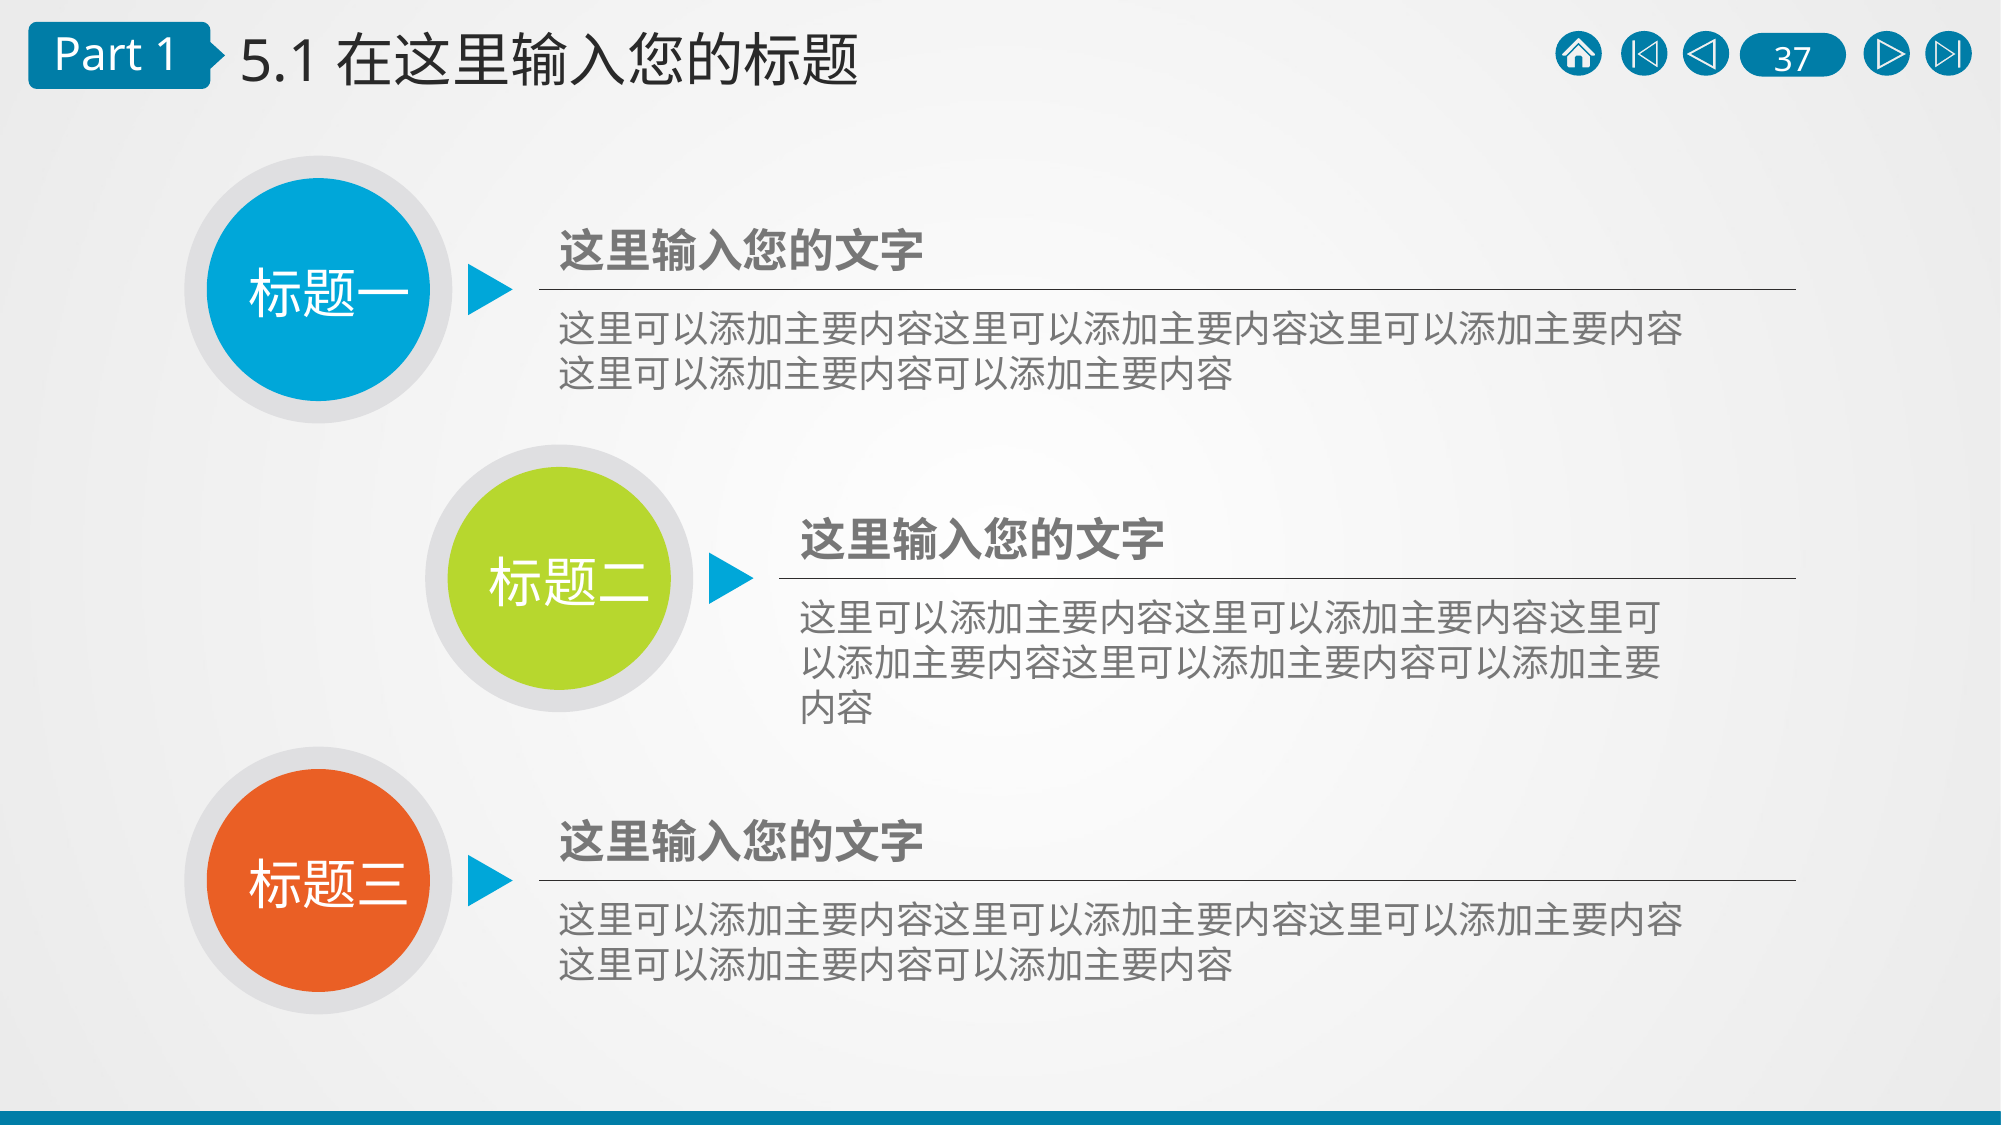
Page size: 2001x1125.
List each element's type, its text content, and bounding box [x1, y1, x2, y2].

text_box [468, 854, 513, 907]
text_box [184, 746, 447, 1015]
text_box Part 1 [38, 17, 196, 87]
text_box 这里可以添加主要内容这里可以添加主要内容这里可以添加主要内容这里可以添加主要内容可以添加主要内容 [784, 586, 1685, 737]
text_box [215, 332, 422, 402]
picture [0, 0, 2001, 1110]
text_box 标题三 [206, 843, 453, 923]
text_box [213, 178, 424, 252]
text_box 这里可以添加主要内容这里可以添加主要内容这里可以添加主要内容这里可以添加主要内容可以添加主要内容 [543, 297, 1716, 403]
text_box 这里可以添加主要内容这里可以添加主要内容这里可以添加主要内容这里可以添加主要内容可以添加主要内容 [543, 889, 1716, 994]
text_box 5.1在这里输入您的标题 [225, 15, 875, 101]
text_box [184, 155, 447, 424]
text_box 这里输入您的文字 [545, 214, 1168, 284]
text_box [709, 552, 754, 604]
text_box 标题二 [447, 541, 694, 621]
text_box [468, 263, 513, 316]
text_box [215, 923, 422, 992]
text_box [454, 466, 665, 541]
text_box [213, 769, 424, 843]
text_box 这里输入您的文字 [785, 502, 1390, 573]
text_box 这里输入您的文字 [545, 805, 1130, 875]
text_box [456, 621, 663, 690]
text_box 标题一 [206, 252, 453, 332]
text_box [425, 444, 688, 713]
text_box [28, 21, 225, 89]
